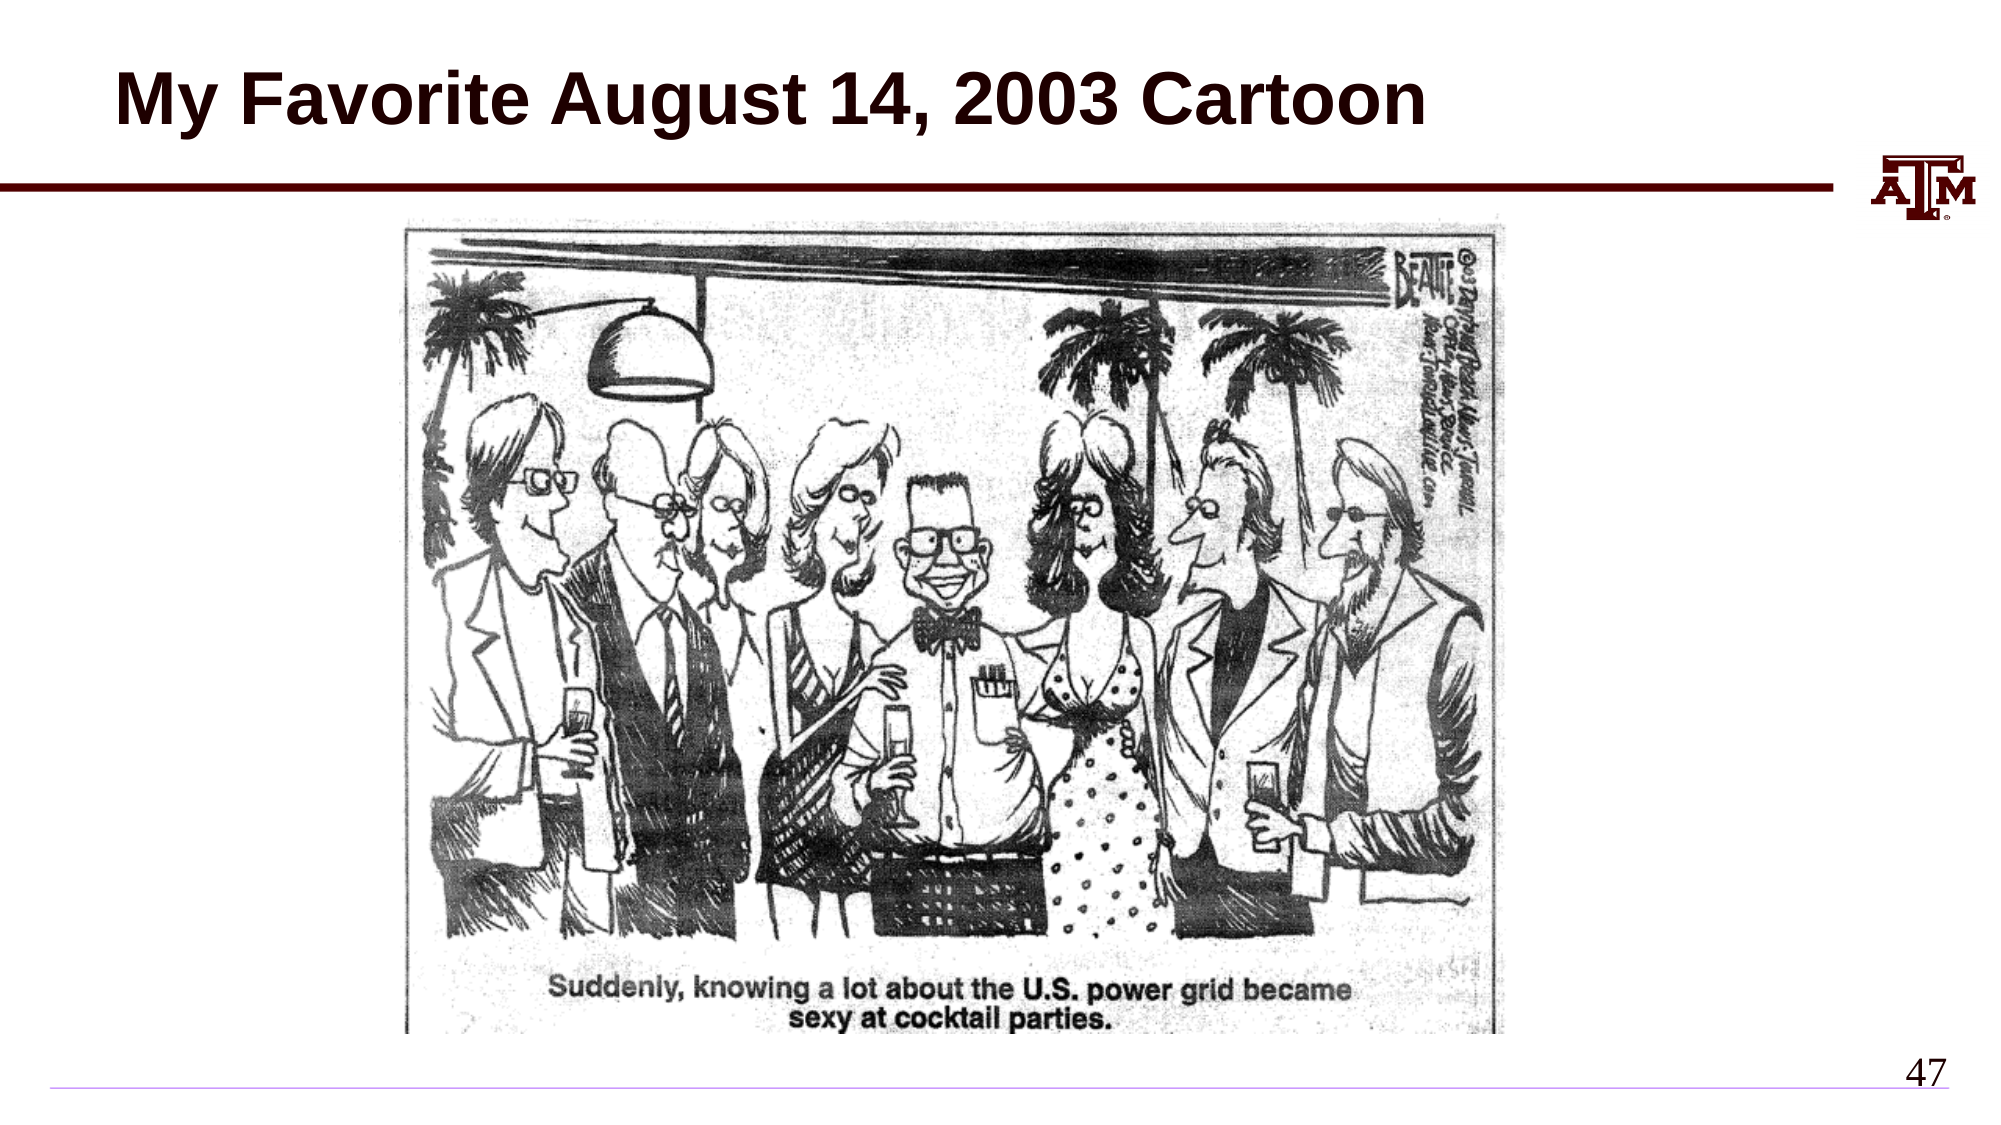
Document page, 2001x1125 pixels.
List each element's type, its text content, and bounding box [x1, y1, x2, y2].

title My Favorite August 14, 2003 Cartoon [99, 12, 1934, 188]
picture [1856, 137, 1990, 238]
text_box 46 [1649, 1037, 1963, 1113]
picture [399, 209, 1551, 1035]
